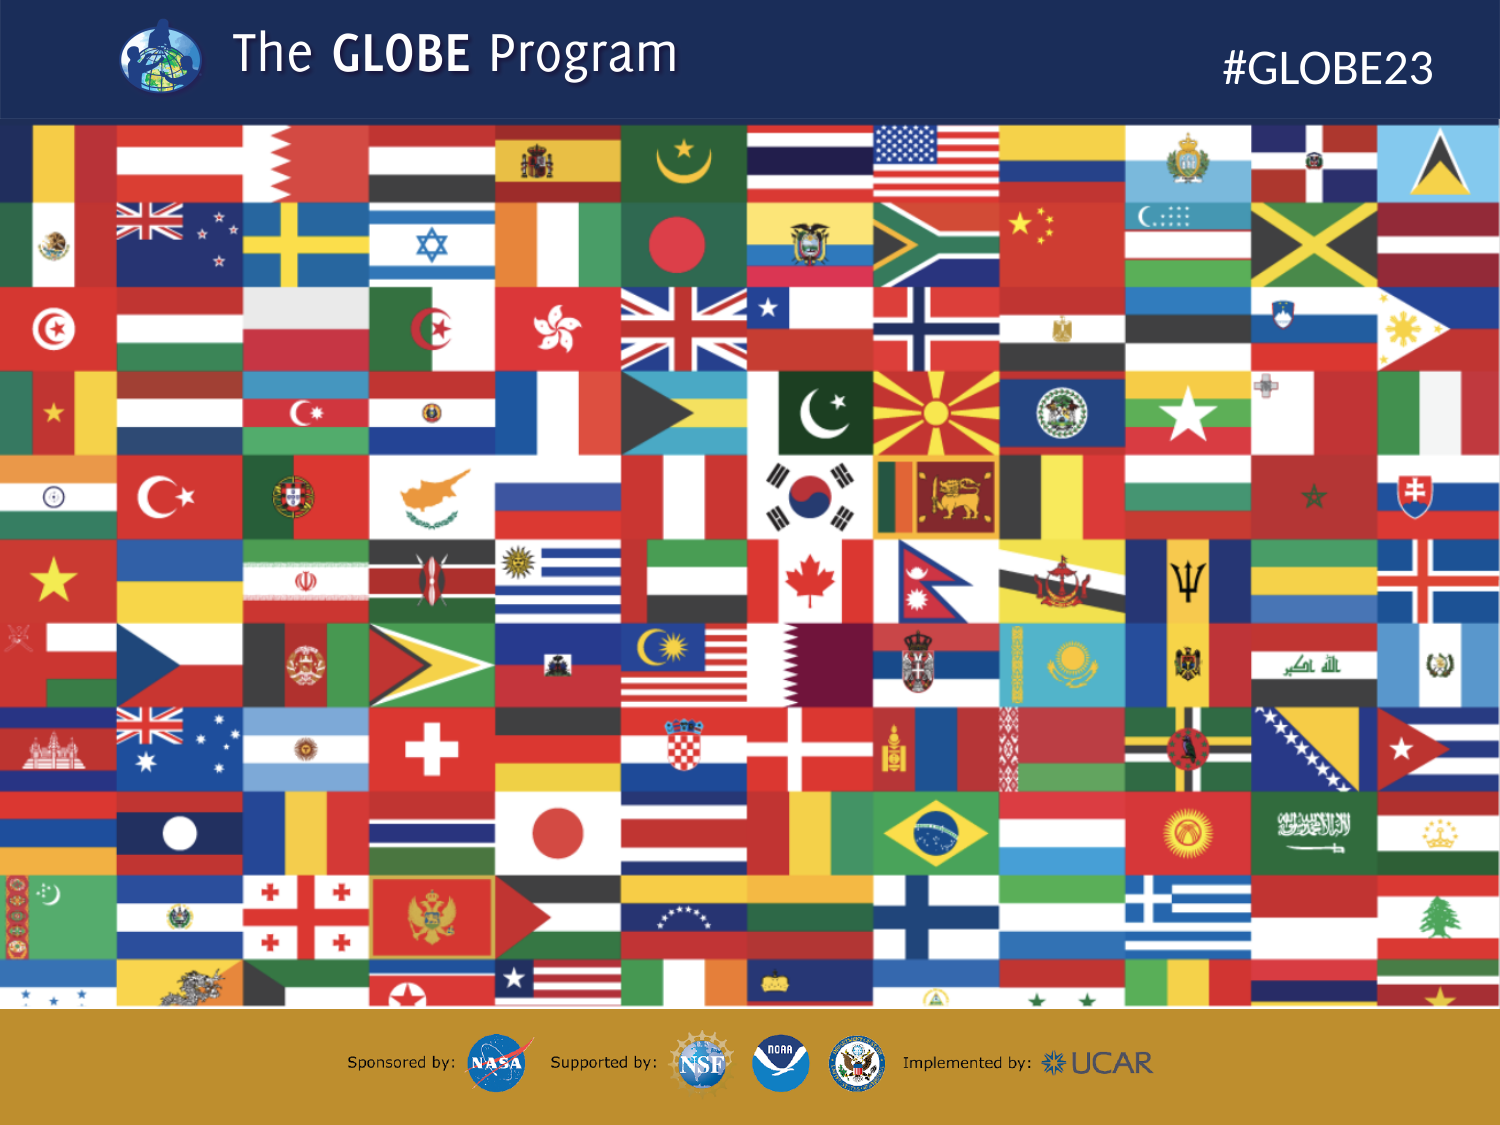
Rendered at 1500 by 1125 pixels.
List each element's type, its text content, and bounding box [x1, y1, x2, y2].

text_box #GLOBE23 [1207, 27, 1449, 102]
picture [0, 0, 1500, 1125]
